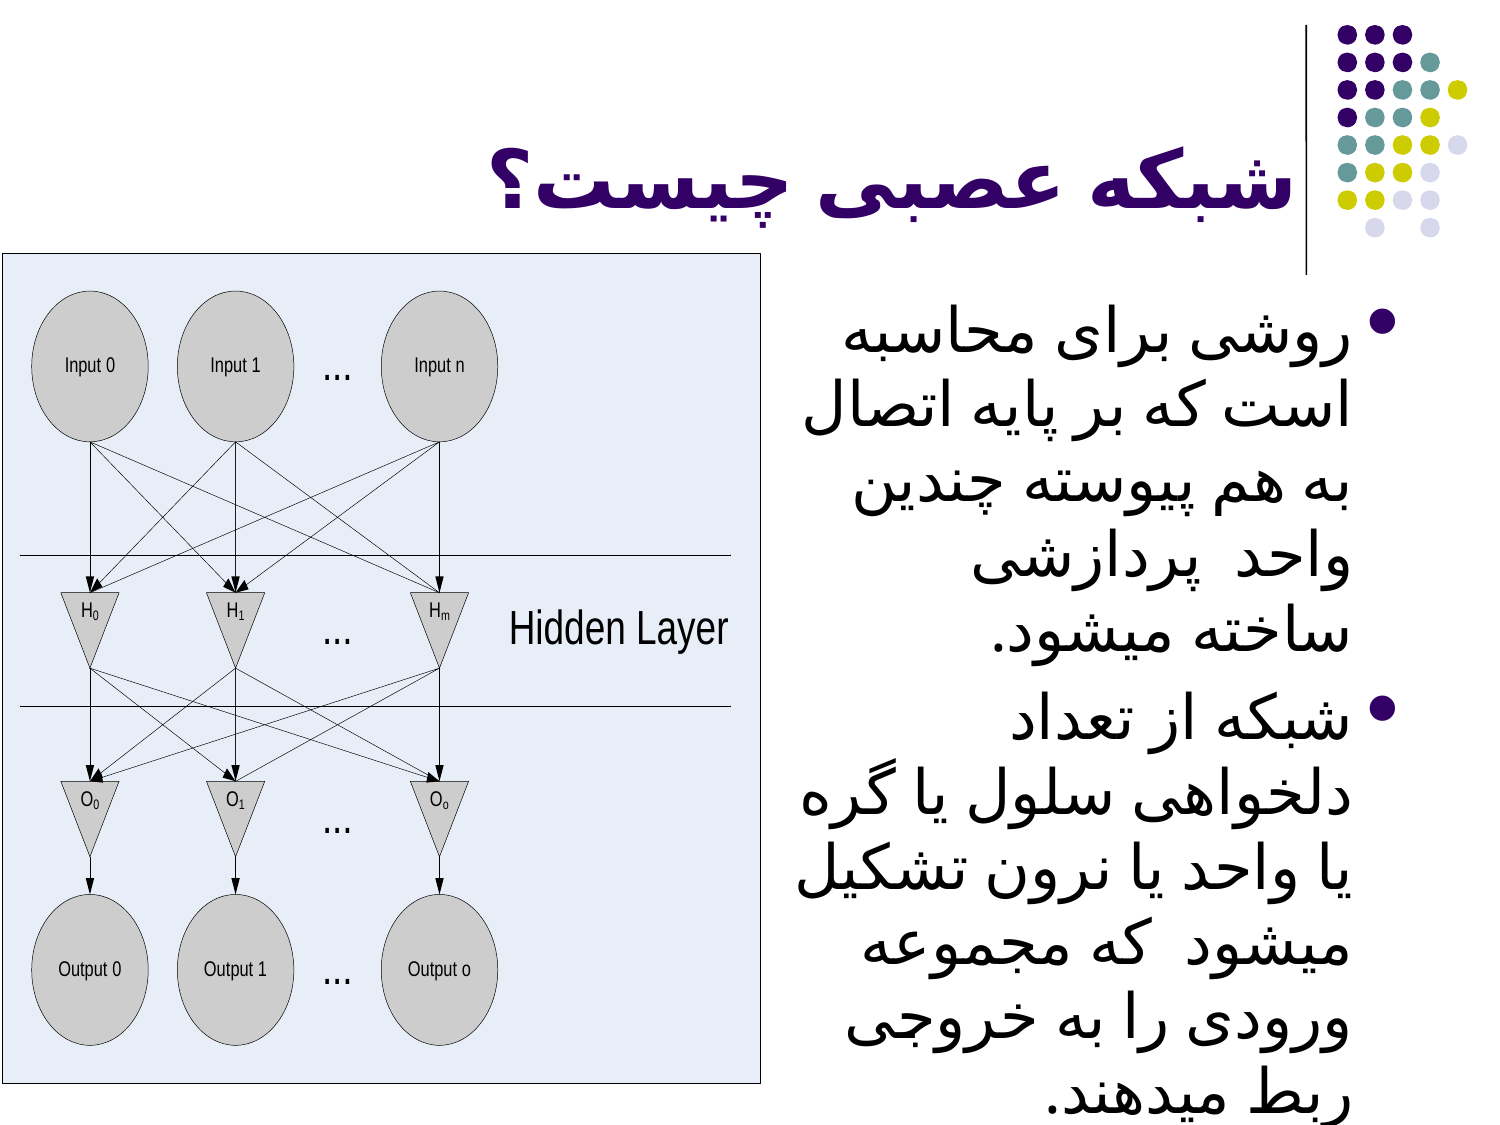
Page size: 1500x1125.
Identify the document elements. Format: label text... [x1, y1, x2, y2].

list روشی برای محاسبه است که بر پایه اتصال به هم پیوسته چندین واحد پردازشی ساخته میشود. شبکه از تعداد دلخواهی سلول یا گره یا واحد یا نرون تشکیل میشود که مجموعه ورودی را به خروجی ربط میدهند. [774, 282, 1425, 1025]
title شبکه عصبی چیست؟ [75, 20, 1313, 233]
picture [0, 249, 763, 1087]
